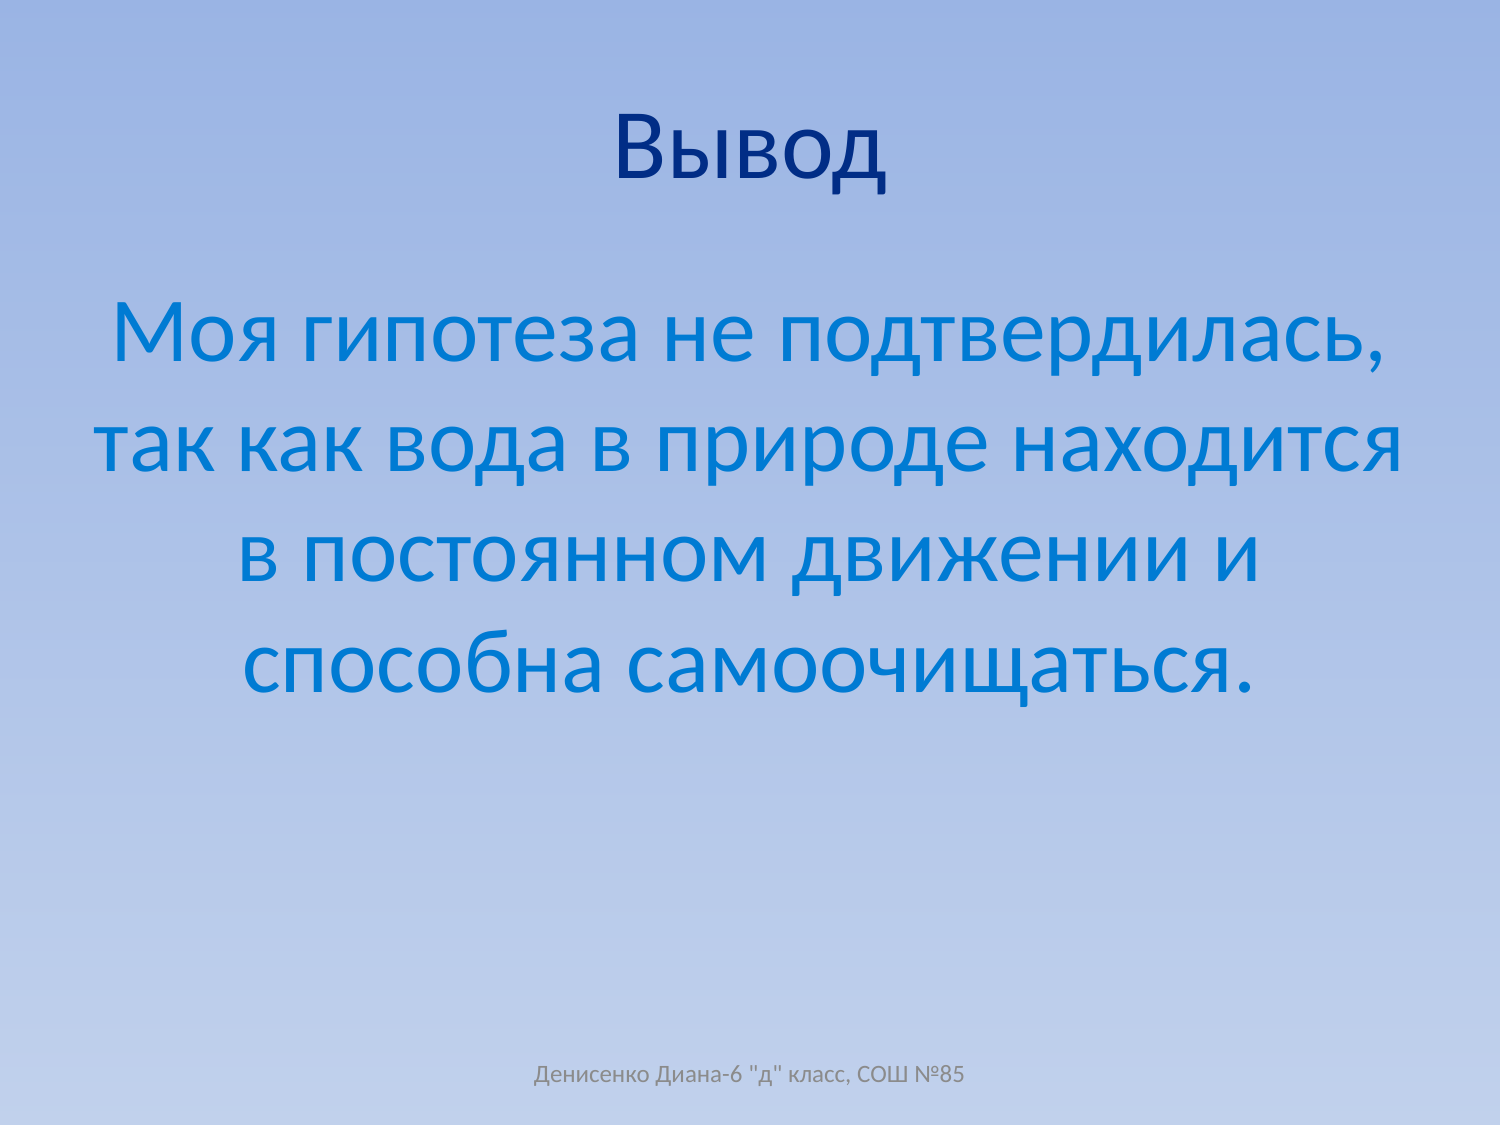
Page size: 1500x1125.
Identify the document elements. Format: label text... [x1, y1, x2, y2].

footer Денисенко Диана-6 "д" класс, СОШ №85 [512, 1042, 988, 1103]
title Вывод [74, 44, 1426, 233]
list Моя гипотеза не подтвердилась, так как вода в природе находится в постоянном движении и способна самоочищаться. [74, 262, 1426, 1006]
